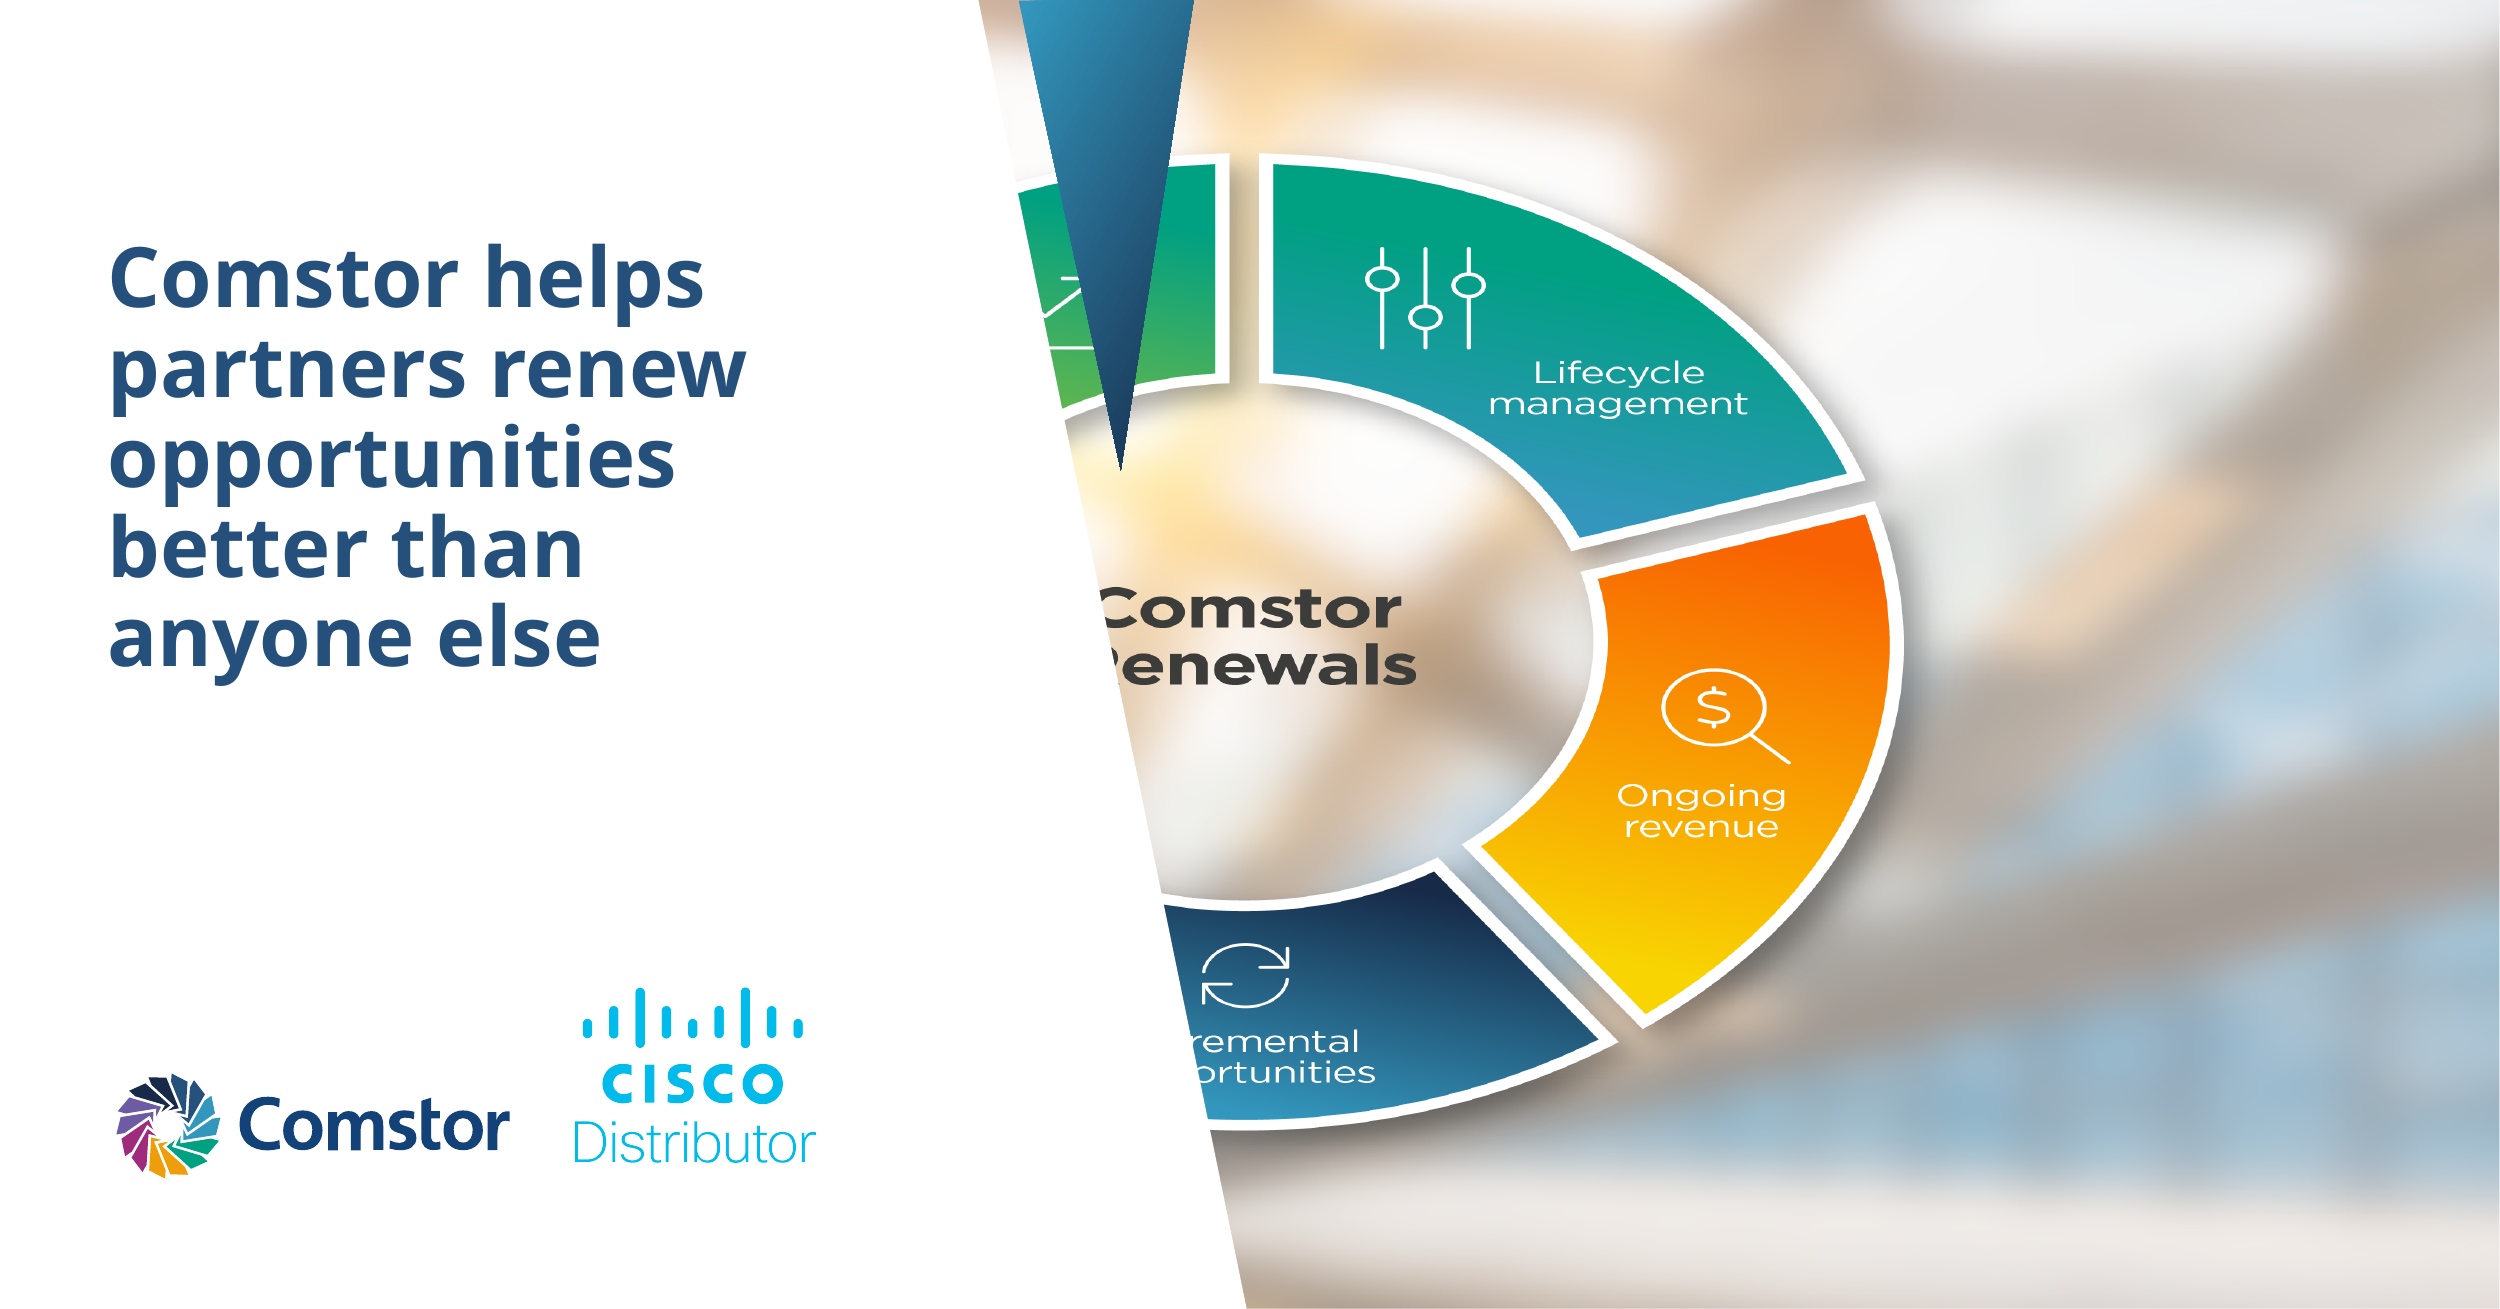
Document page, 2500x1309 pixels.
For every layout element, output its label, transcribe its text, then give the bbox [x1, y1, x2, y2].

picture [497, 877, 894, 1273]
title Comstor helps partners renew opportunities better than anyone else [93, 227, 894, 698]
picture [979, 0, 2500, 1309]
